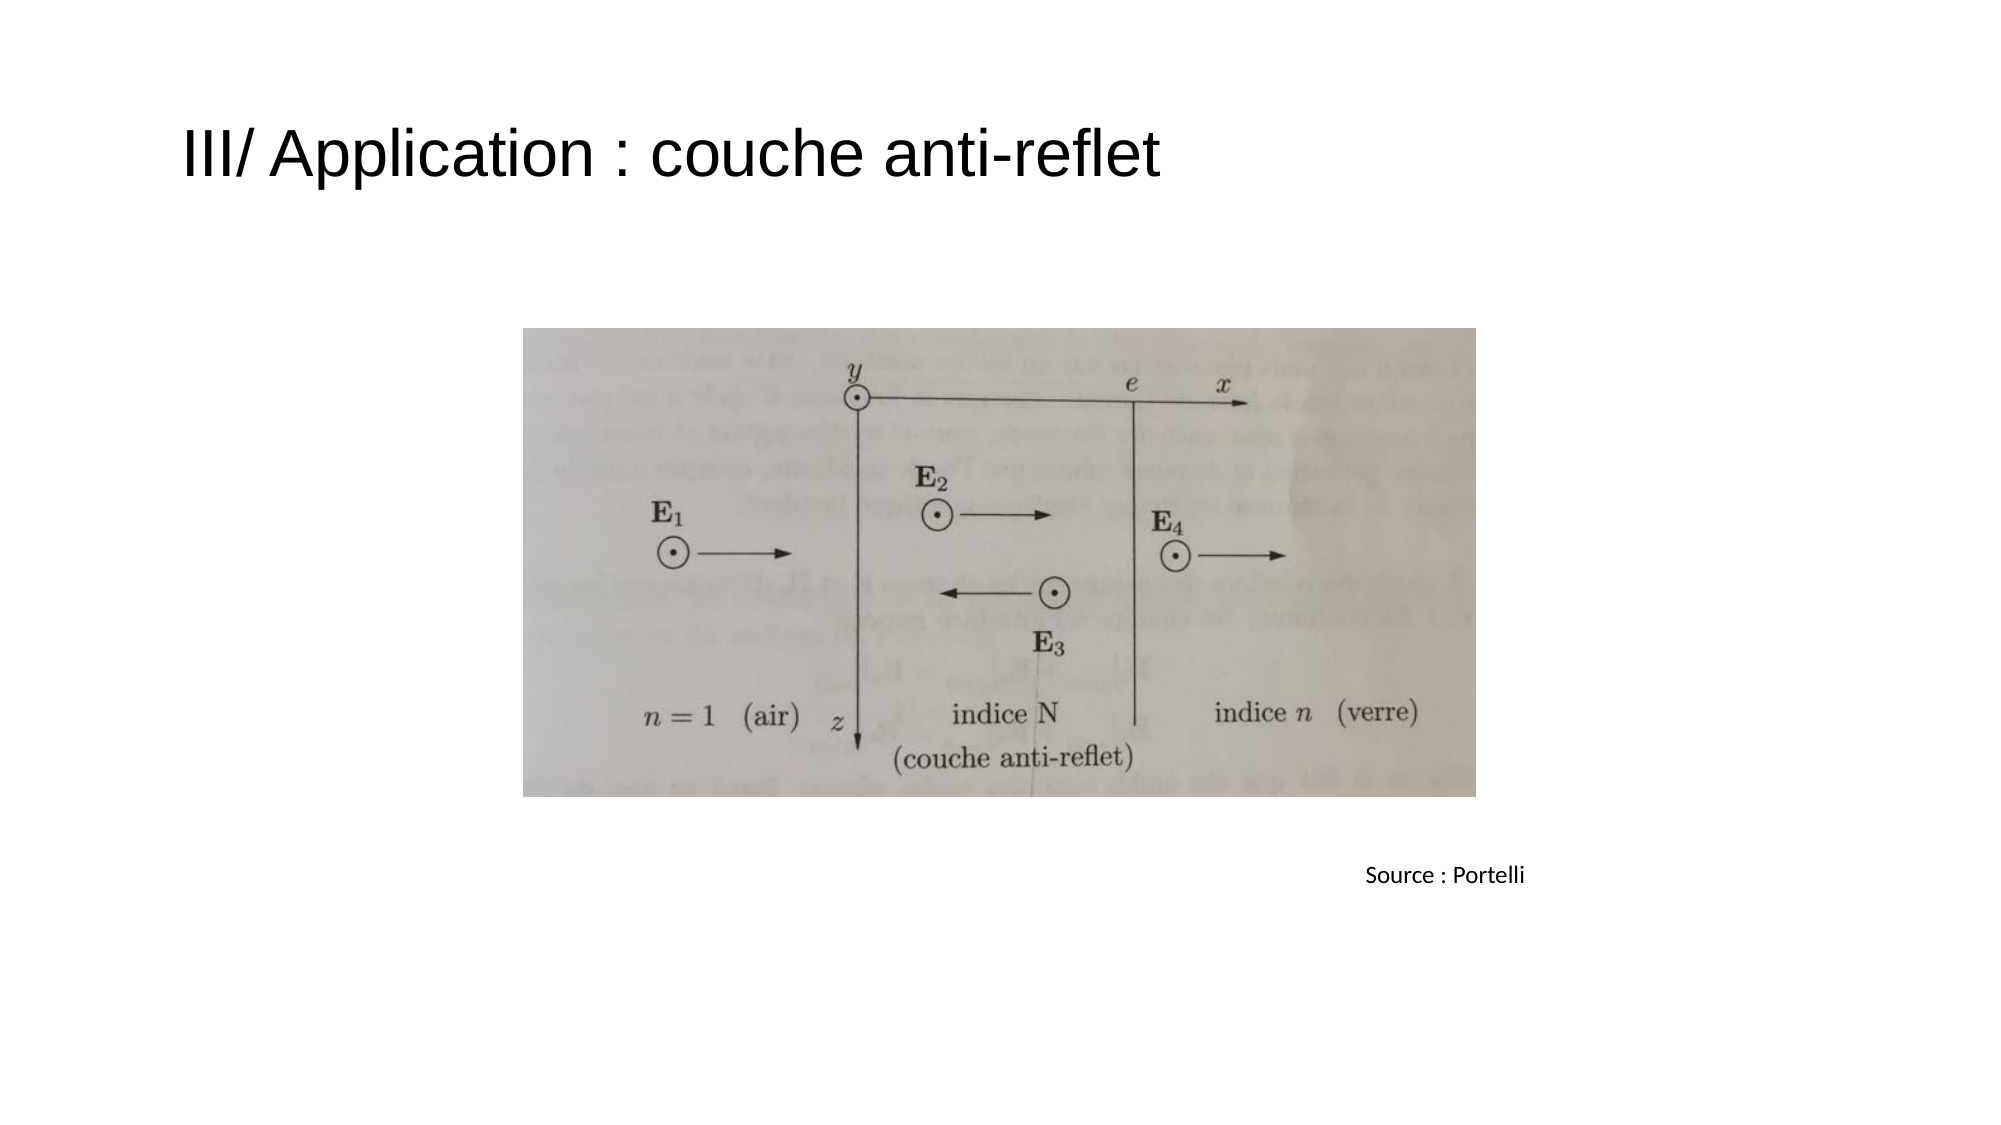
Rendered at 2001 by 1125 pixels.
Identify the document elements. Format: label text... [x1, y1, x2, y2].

picture [523, 328, 1476, 797]
text_box III/ Application : couche anti-reflet [166, 59, 1667, 252]
text_box Source : Portelli [1350, 850, 1819, 896]
